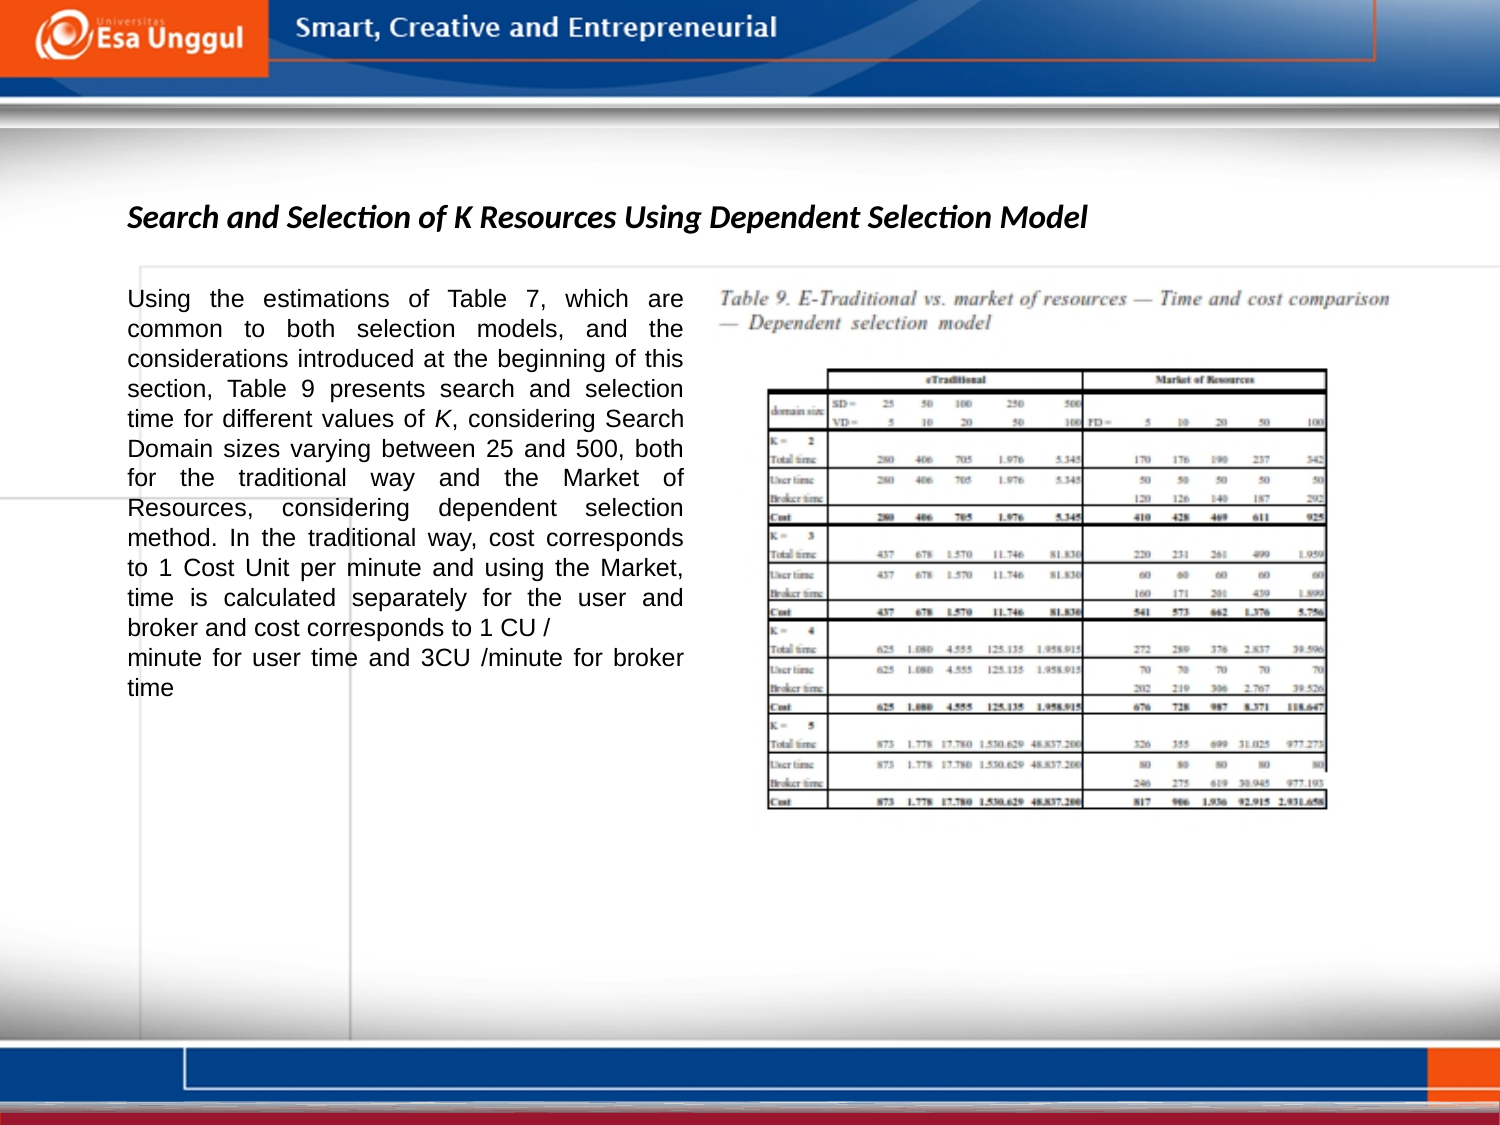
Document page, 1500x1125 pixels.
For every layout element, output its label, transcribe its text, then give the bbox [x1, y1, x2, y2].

picture [0, 128, 1500, 1101]
picture [0, 0, 1500, 109]
text_box Search and Selection of K Resources Using Dependent Selection Model [112, 187, 1400, 243]
text_box Using the estimations of Table 7, which are common to both selection models, and the considerations introduced at the beginning of this section, Table 9 presents search and selection time for different values of K, considering Search Domain sizes varying between 25 and 500, both for the traditional way and the Market of Resources, considering dependent selection method. In the traditional way, cost corresponds to 1 Cost Unit per minute and using the Market, time is calculated separately for the user and broker and cost corresponds to 1 CU / minute for user time and 3CU /minute for broker time [112, 274, 700, 709]
text_box [0, 1113, 1500, 1125]
